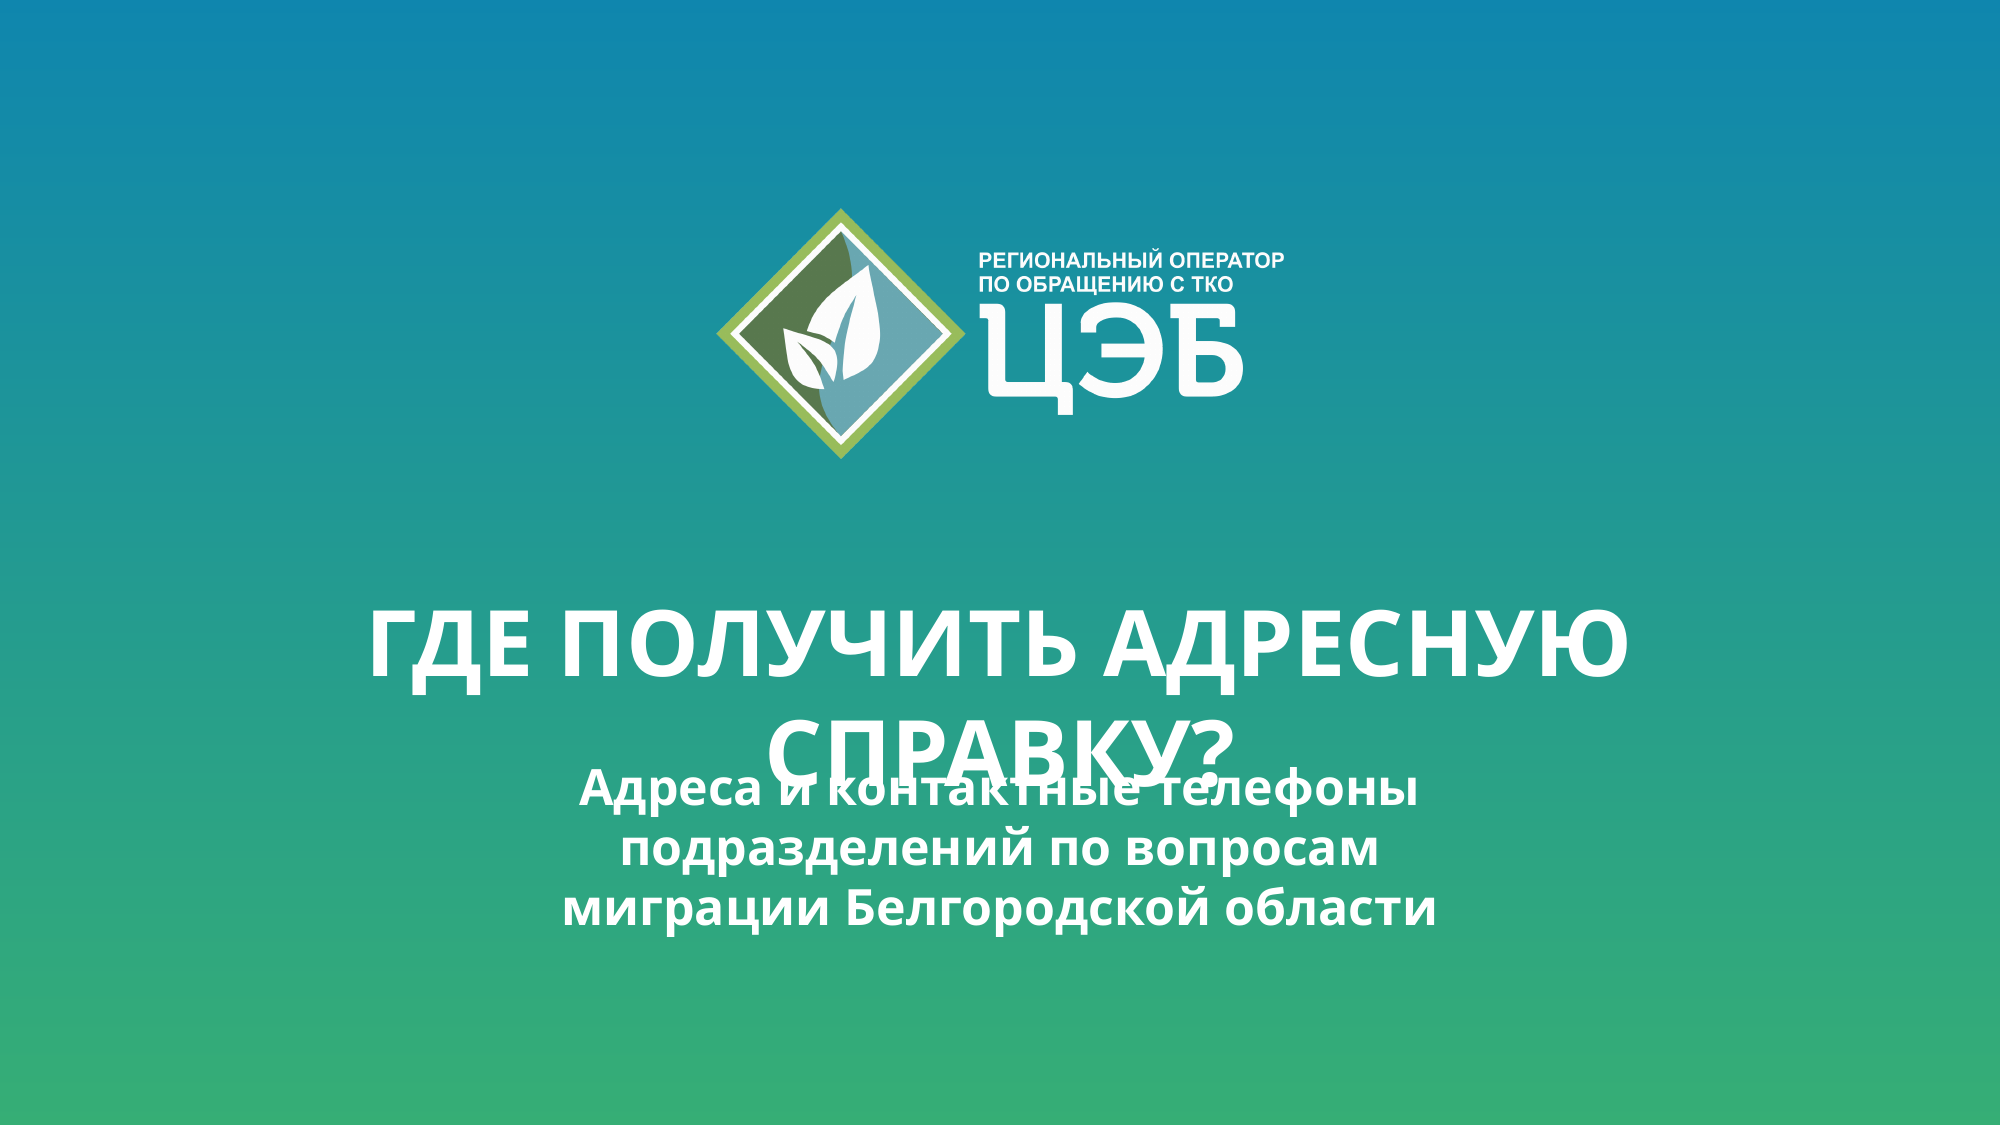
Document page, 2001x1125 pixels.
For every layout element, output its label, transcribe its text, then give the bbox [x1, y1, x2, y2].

text_box Адреса и контактные телефоны подразделений по вопросам миграции Белгородской области [496, 748, 1504, 944]
text_box Где получить адресную справку? [216, 577, 1784, 813]
picture [715, 208, 1284, 459]
